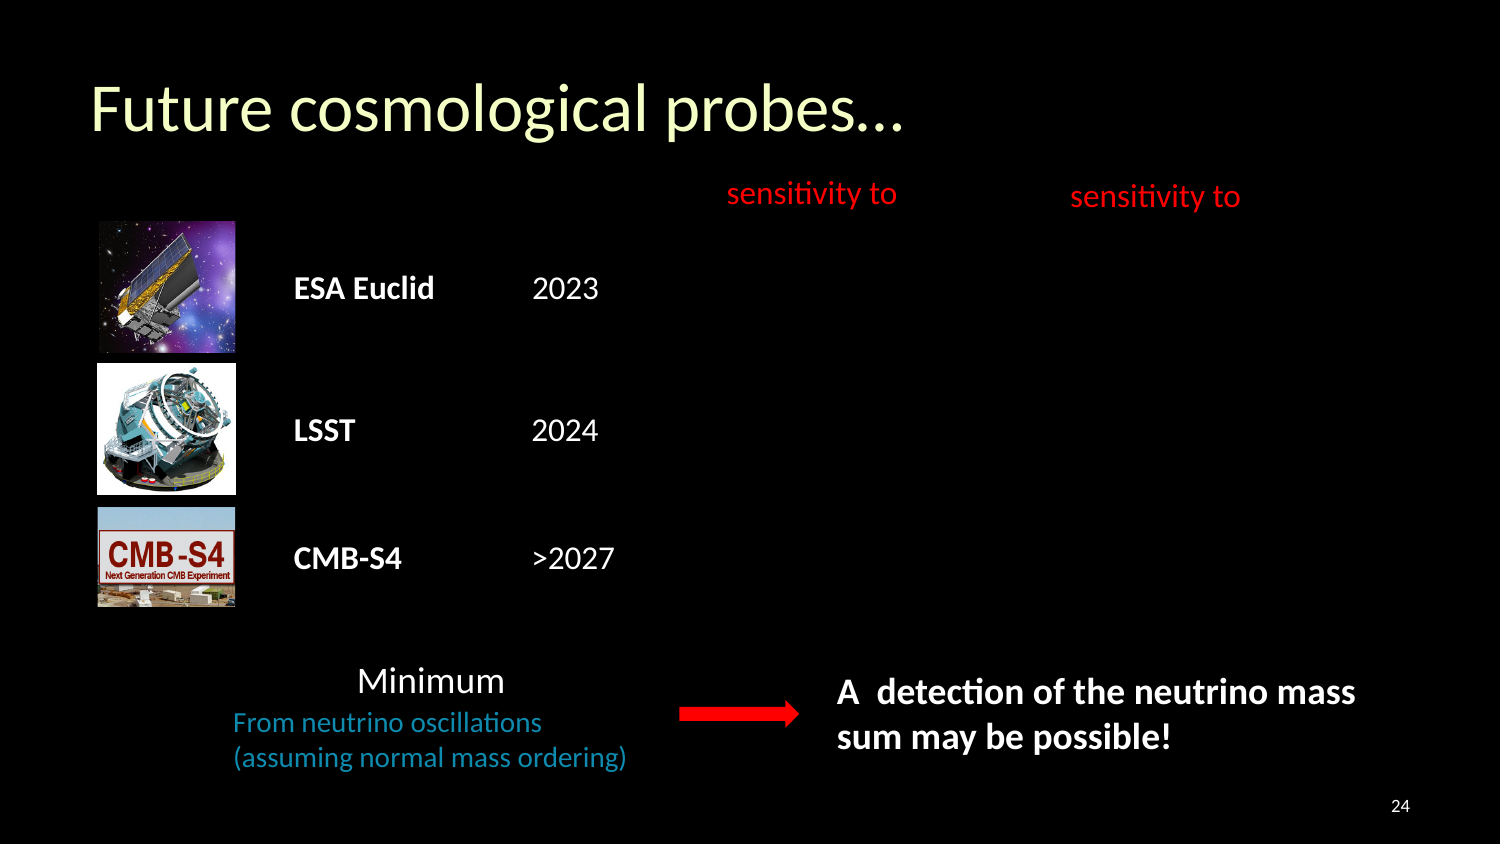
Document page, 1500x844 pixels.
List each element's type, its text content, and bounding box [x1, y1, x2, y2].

text_box CMB-S4 [279, 529, 423, 584]
text_box ESA Euclid [279, 259, 467, 314]
text_box 2023 [517, 259, 680, 314]
picture [97, 362, 236, 495]
picture [97, 507, 236, 607]
text_box 2024 [516, 400, 625, 456]
text_box >2027 [516, 528, 655, 584]
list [97, 221, 236, 353]
text_box LSST [279, 400, 397, 456]
title Future cosmological probes… [75, 33, 1425, 175]
text_box [677, 698, 802, 730]
slide_number 23 [1074, 782, 1425, 827]
text_box From neutrino oscillations (assuming normal mass ordering) [218, 695, 643, 781]
